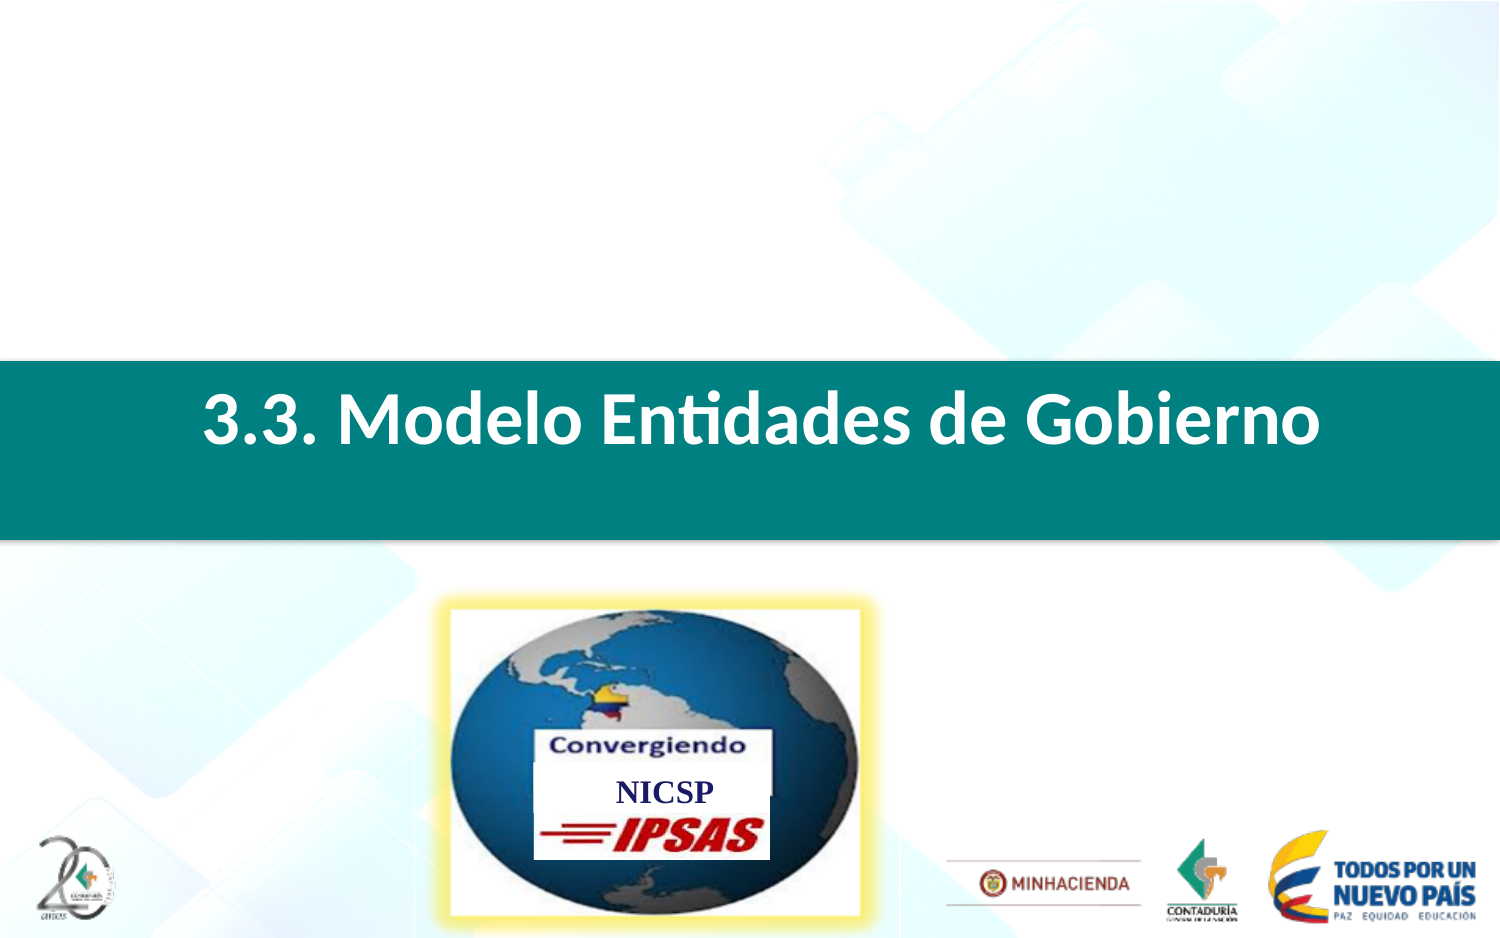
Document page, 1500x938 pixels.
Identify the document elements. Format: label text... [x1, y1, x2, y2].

text_box 3.3. Modelo Entidades de Gobierno [154, 360, 1371, 467]
picture [1165, 836, 1239, 931]
picture [937, 821, 1148, 933]
picture [1258, 821, 1485, 933]
picture [415, 578, 900, 938]
picture [21, 825, 128, 931]
